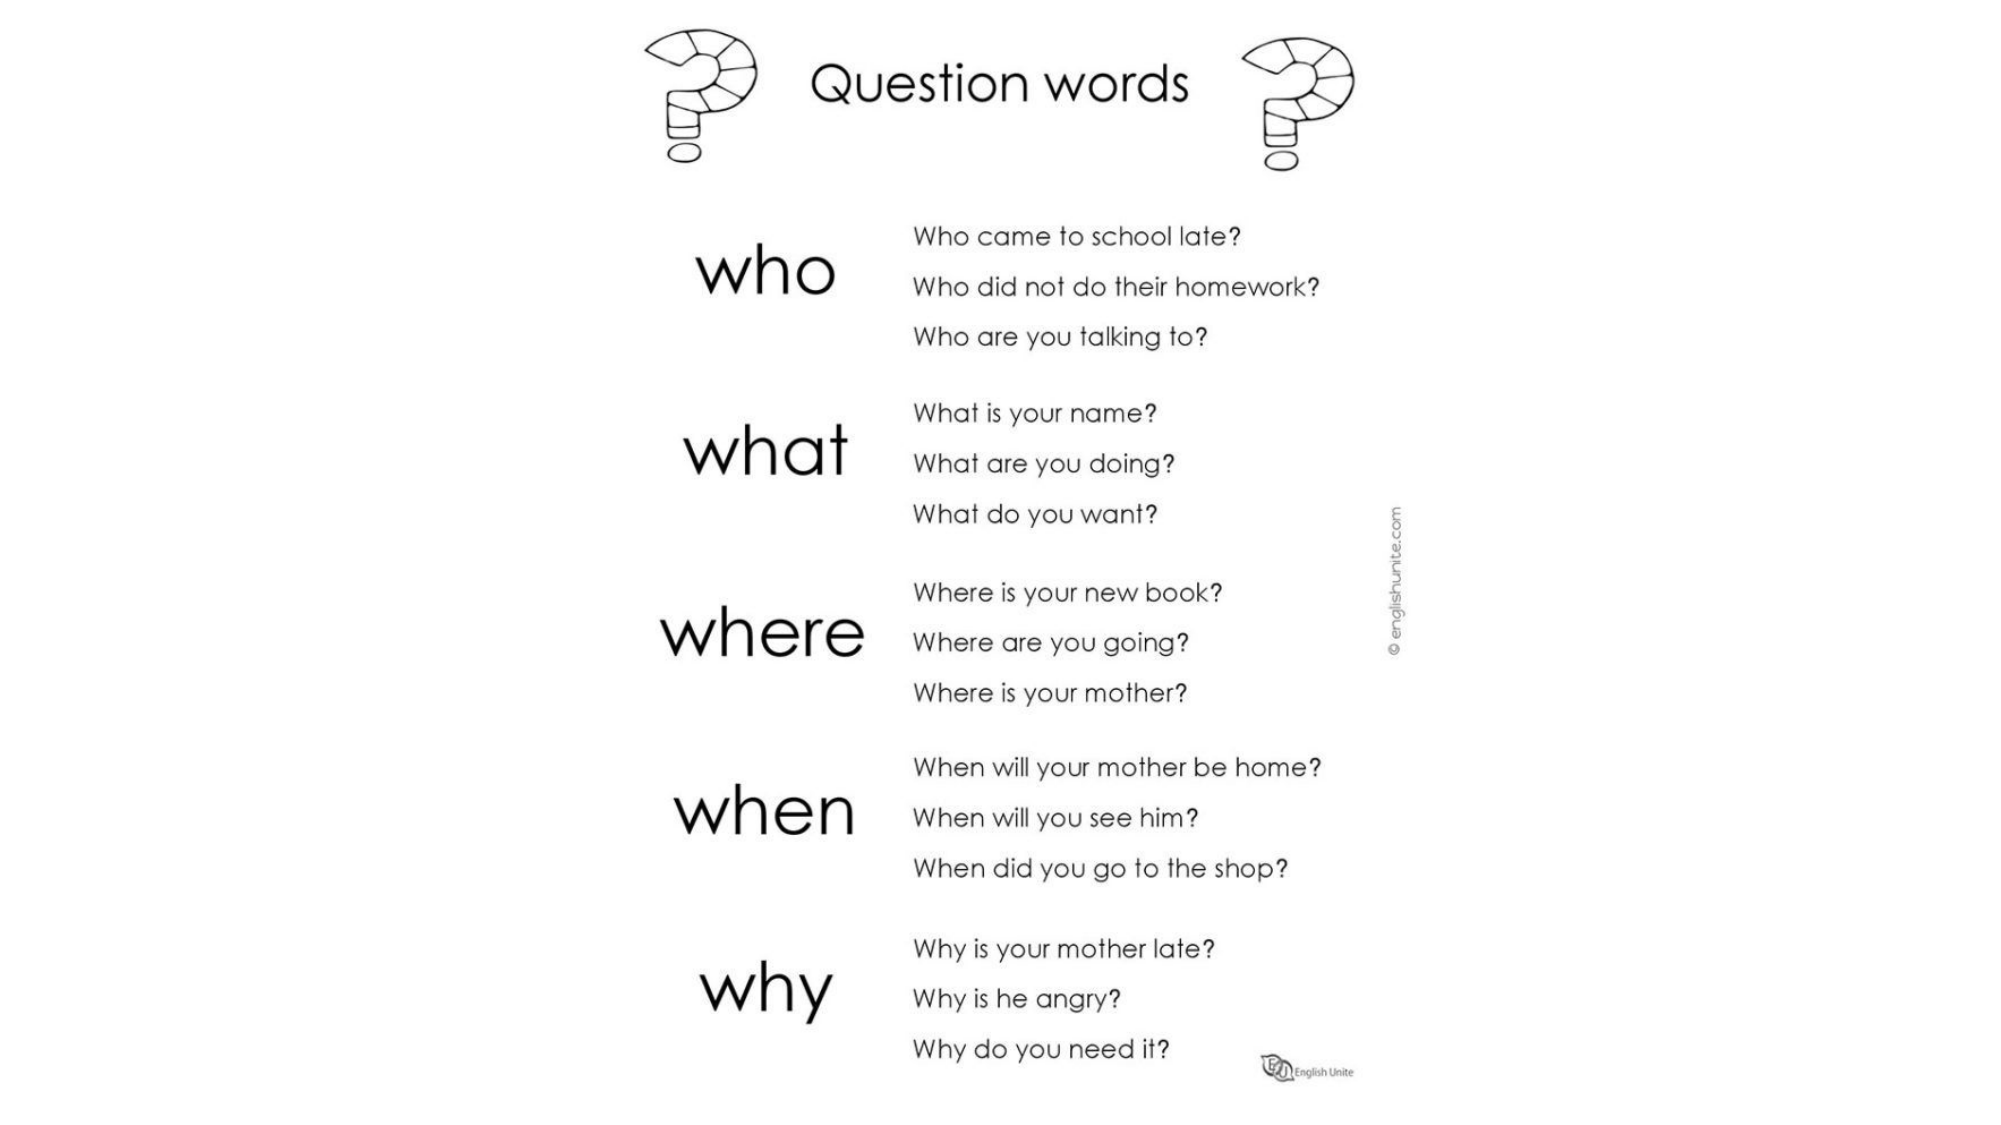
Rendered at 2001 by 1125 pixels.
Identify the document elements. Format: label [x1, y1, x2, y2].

picture [565, 0, 1435, 1125]
